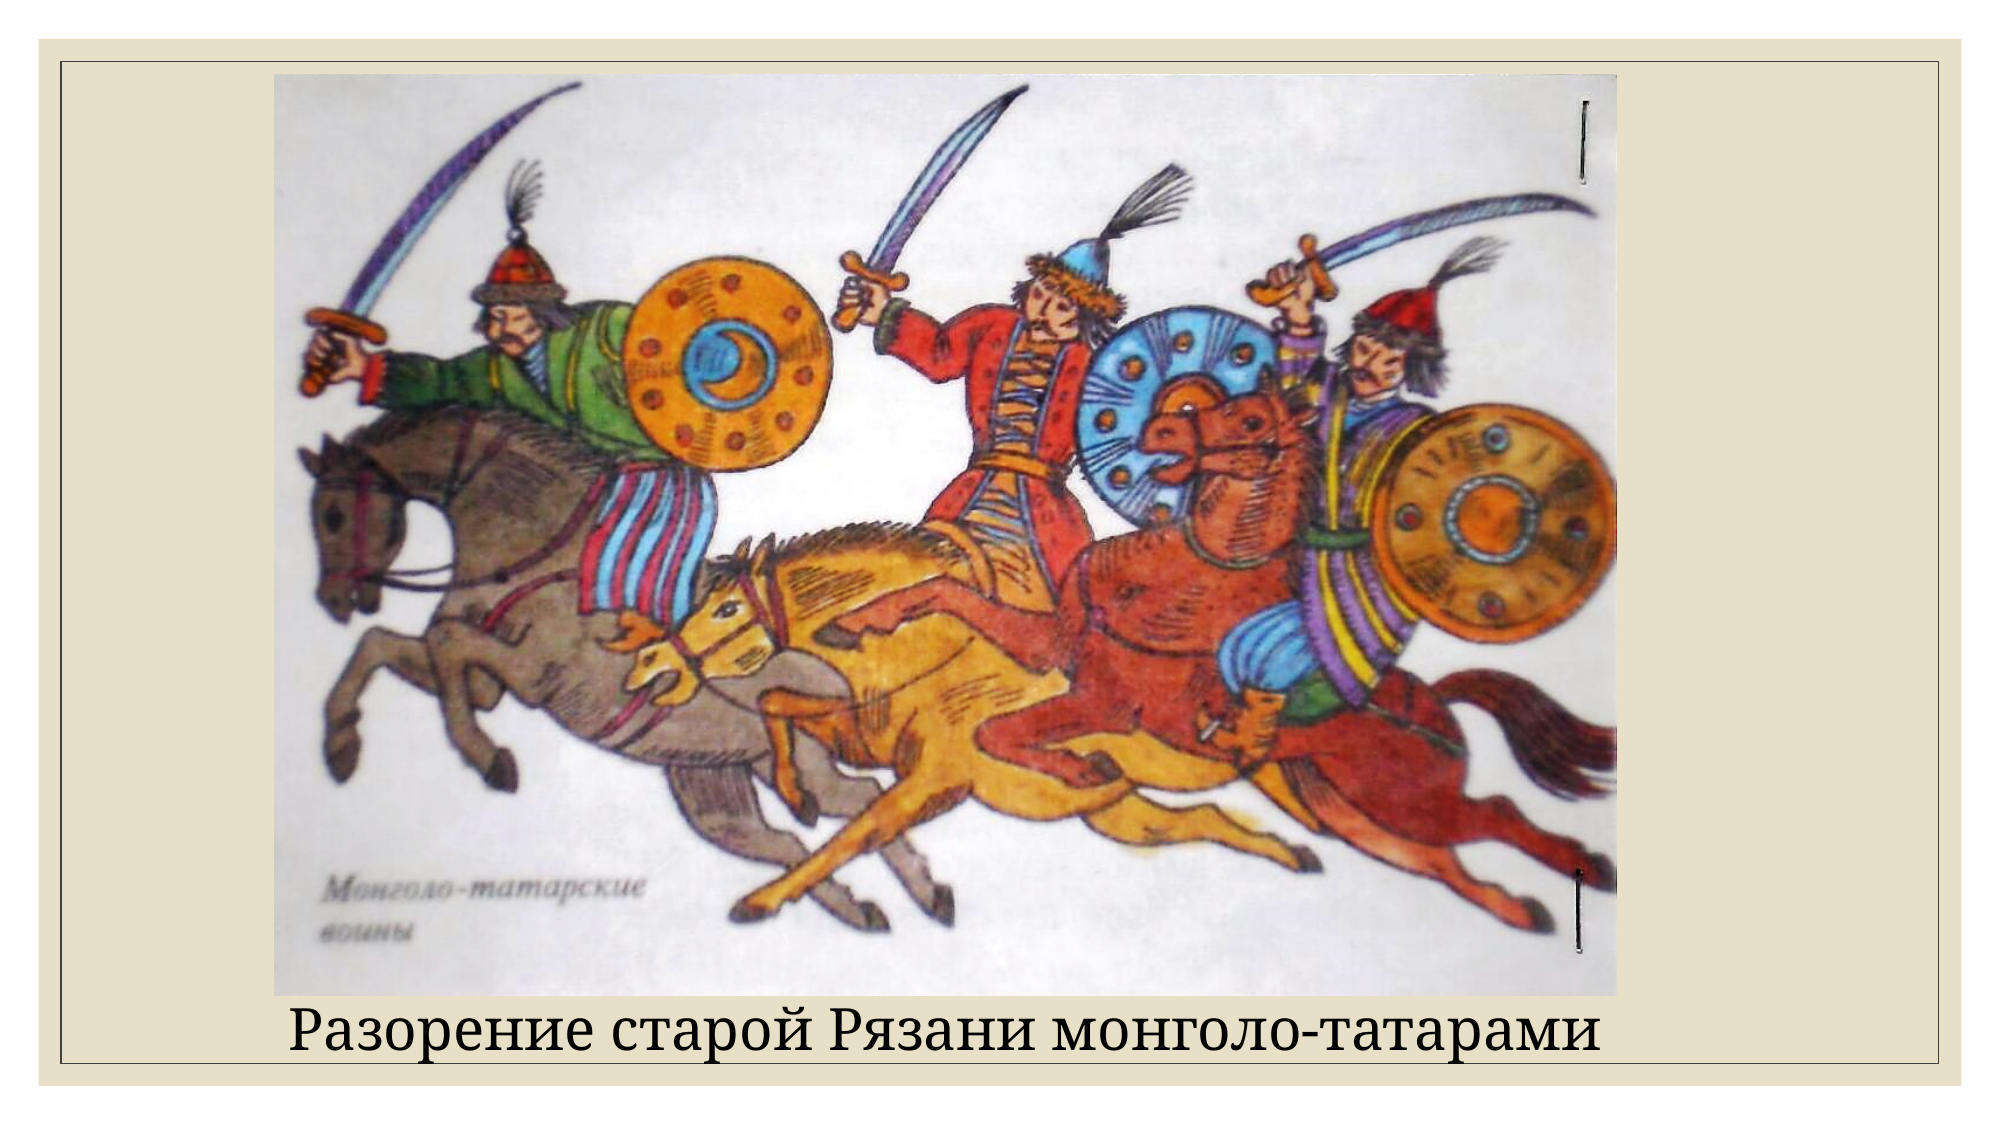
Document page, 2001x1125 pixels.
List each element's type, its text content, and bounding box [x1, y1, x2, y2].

picture [273, 74, 1617, 996]
text_box Разорение старой Рязани монголо-татарами [273, 999, 1617, 1070]
